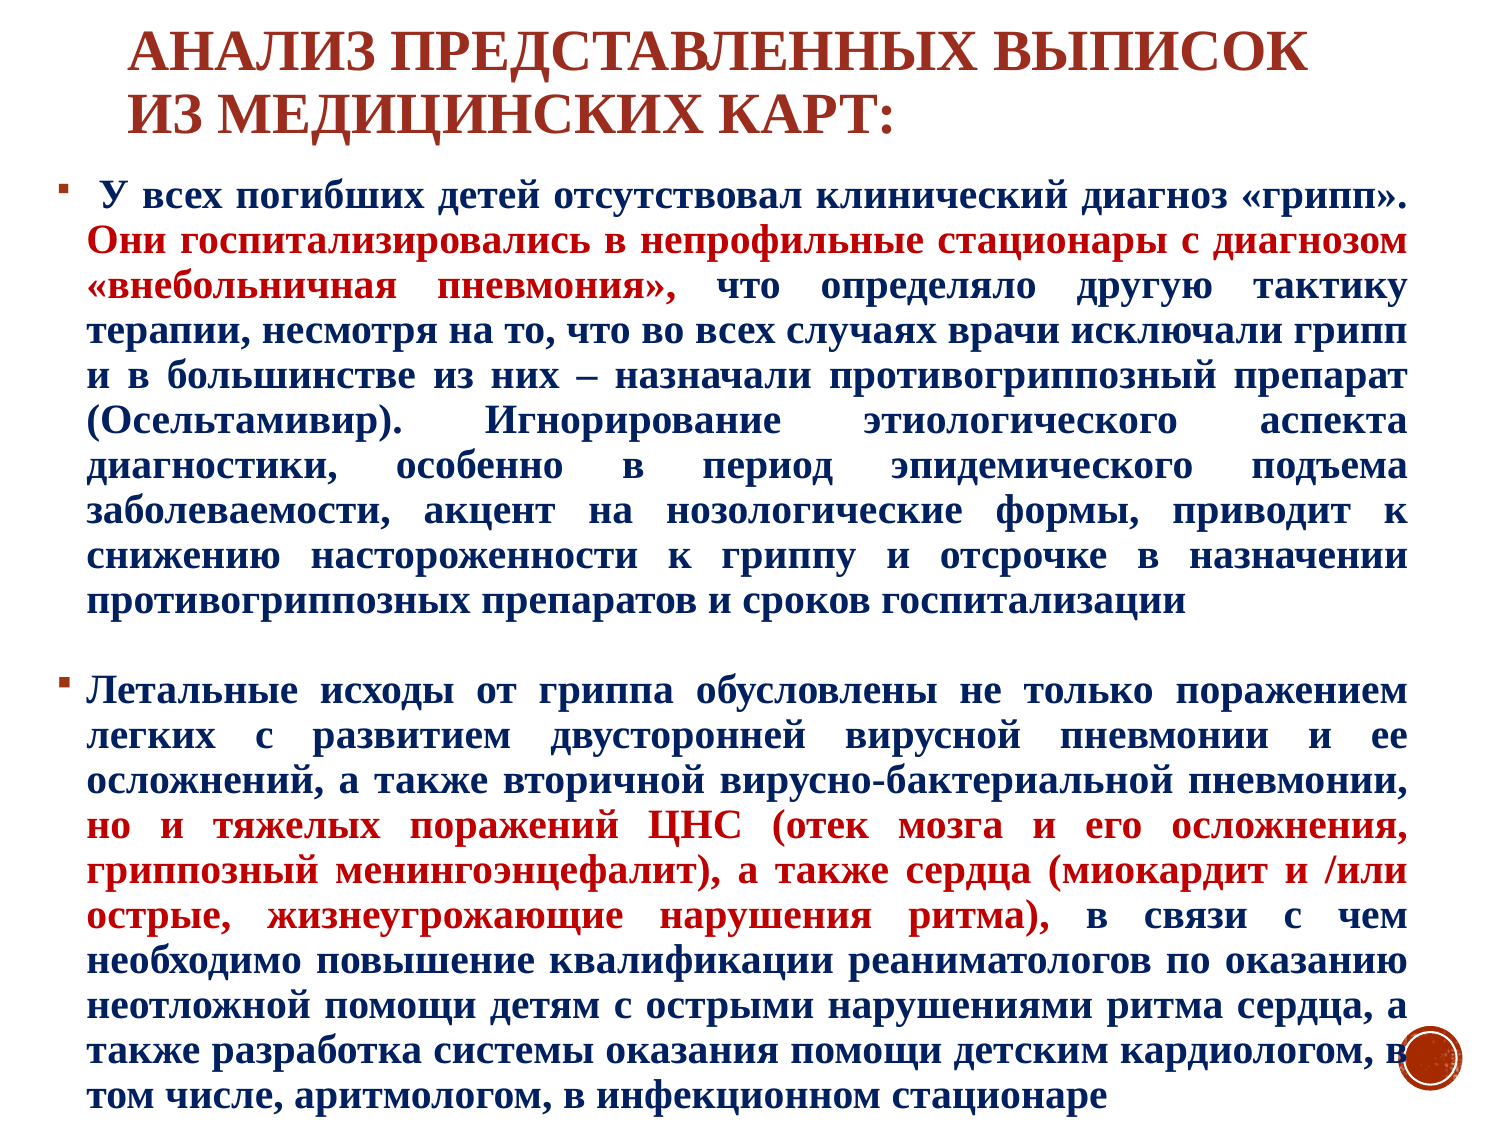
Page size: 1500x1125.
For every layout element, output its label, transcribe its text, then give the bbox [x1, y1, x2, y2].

title Анализ представленных выписок из медицинских карт: [112, 0, 1388, 164]
list У всех погибших детей отсутствовал клинический диагноз «грипп». Они госпитализировались в непрофильные стационары с диагнозом «внебольничная пневмония», что определяло другую тактику терапии, несмотря на то, что во всех случаях врачи исключали грипп и в большинстве из них – назначали противогриппозный препарат (Осельтамивир). Игнорирование этиологического аспекта диагностики, особенно в период эпидемического подъема заболеваемости, акцент на нозологические формы, приводит к снижению настороженности к гриппу и отсрочке в назначении противогриппозных препаратов и сроков госпитализации Летальные исходы от гриппа обусловлены не только поражением легких с развитием двусторонней вирусной пневмонии и ее осложнений, а также вторичной вирусно-бактериальной пневмонии, но и тяжелых поражений ЦНС (отек мозга и его осложнения, гриппозный менингоэнцефалит), а также сердца (миокардит и /или острые, жизнеугрожающие нарушения ритма), в связи с чем необходимо повышение квалификации реаниматологов по оказанию неотложной помощи детям с острыми нарушениями ритма сердца, а также разработка системы оказания помощи детским кардиологом, в том числе, аритмологом, в инфекционном стационаре [41, 164, 1424, 1125]
